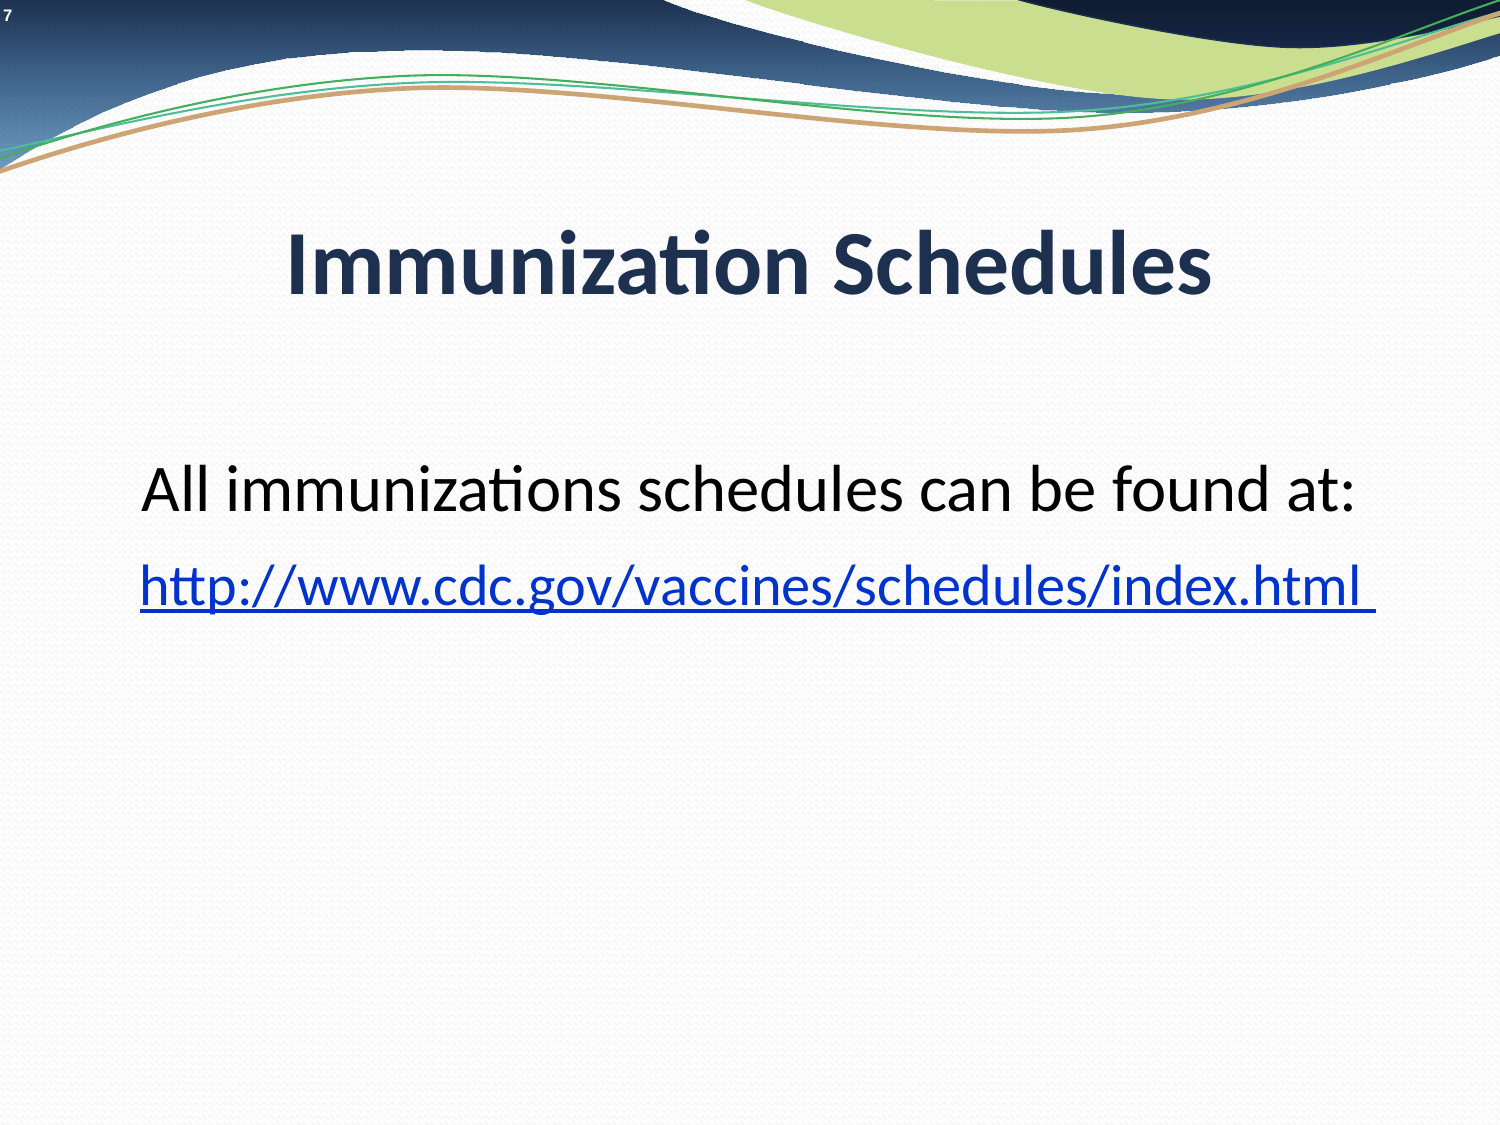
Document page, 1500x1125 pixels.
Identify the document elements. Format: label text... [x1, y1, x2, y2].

list All immunizations schedules can be found at: http://www.cdc.gov/vaccines/schedules/index.html [75, 437, 1425, 1038]
title Immunization Schedules [75, 125, 1425, 313]
